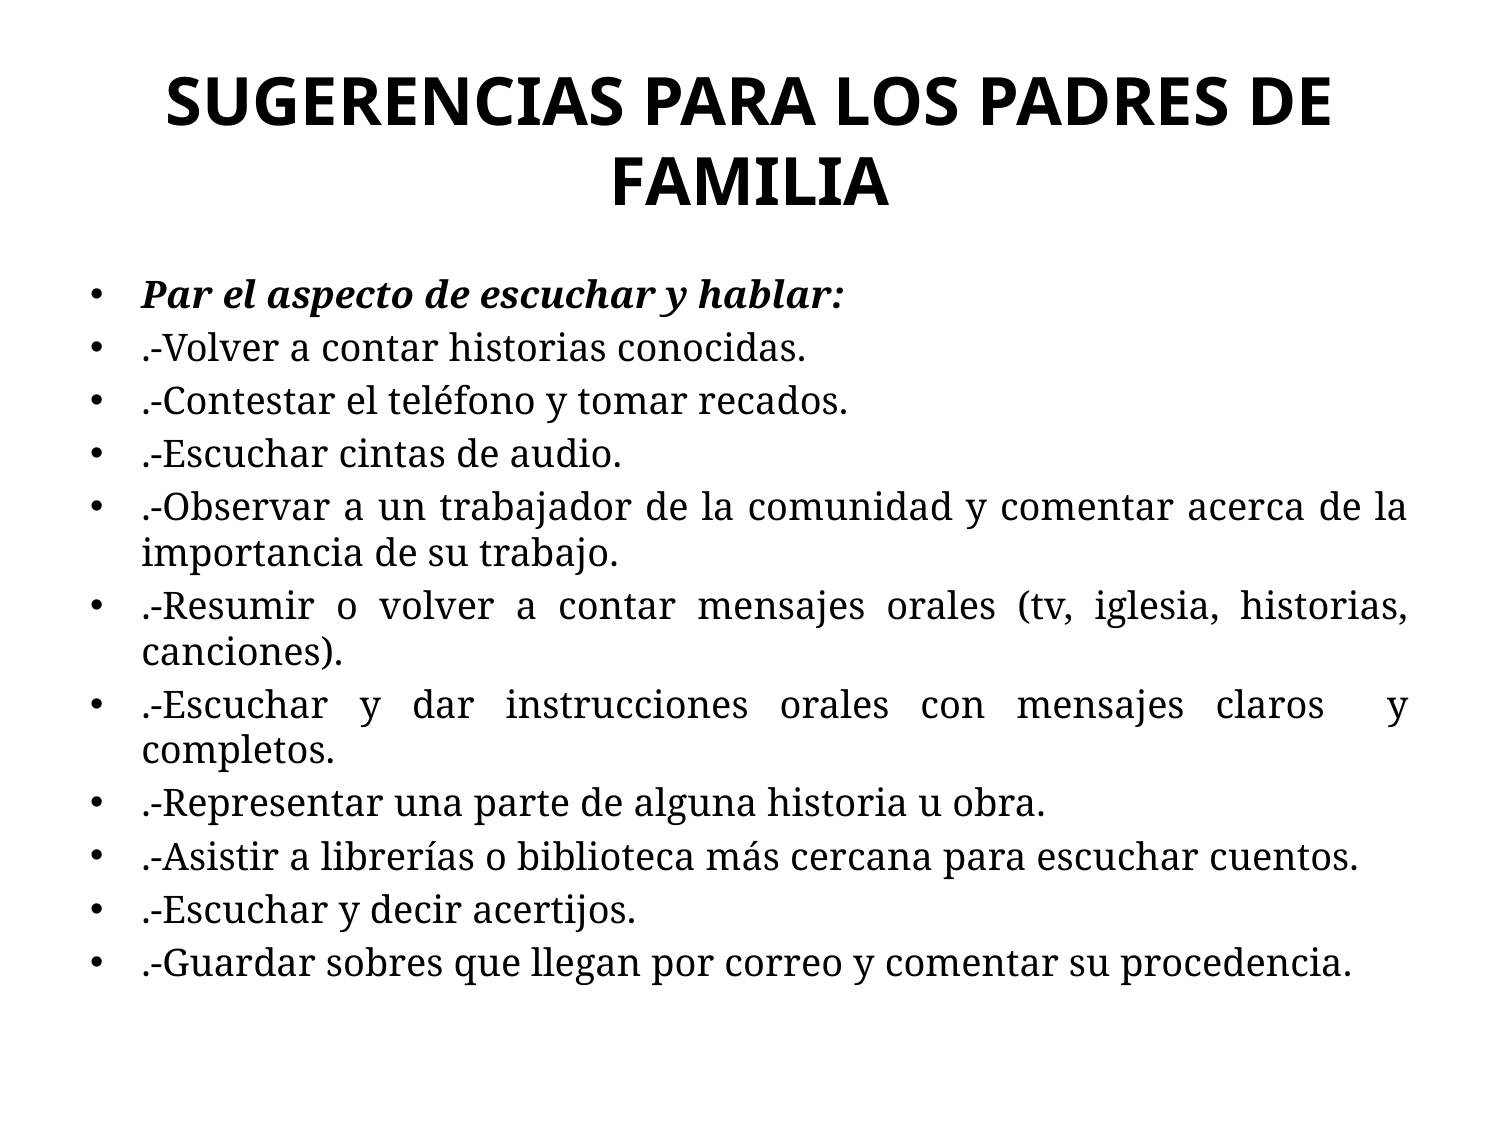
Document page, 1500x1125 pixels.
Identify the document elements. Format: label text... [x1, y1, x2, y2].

title SUGERENCIAS PARA LOS PADRES DE FAMILIA [75, 45, 1425, 233]
list Par el aspecto de escuchar y hablar: .-Volver a contar historias conocidas. .-Contestar el teléfono y tomar recados. .-Escuchar cintas de audio. .-Observar a un trabajador de la comunidad y comentar acerca de la importancia de su trabajo. .-Resumir o volver a contar mensajes orales (tv, iglesia, historias, canciones). .-Escuchar y dar instrucciones orales con mensajes claros y completos. .-Representar una parte de alguna historia u obra. .-Asistir a librerías o biblioteca más cercana para escuchar cuentos. .-Escuchar y decir acertijos. .-Guardar sobres que llegan por correo y comentar su procedencia. [75, 262, 1425, 1005]
